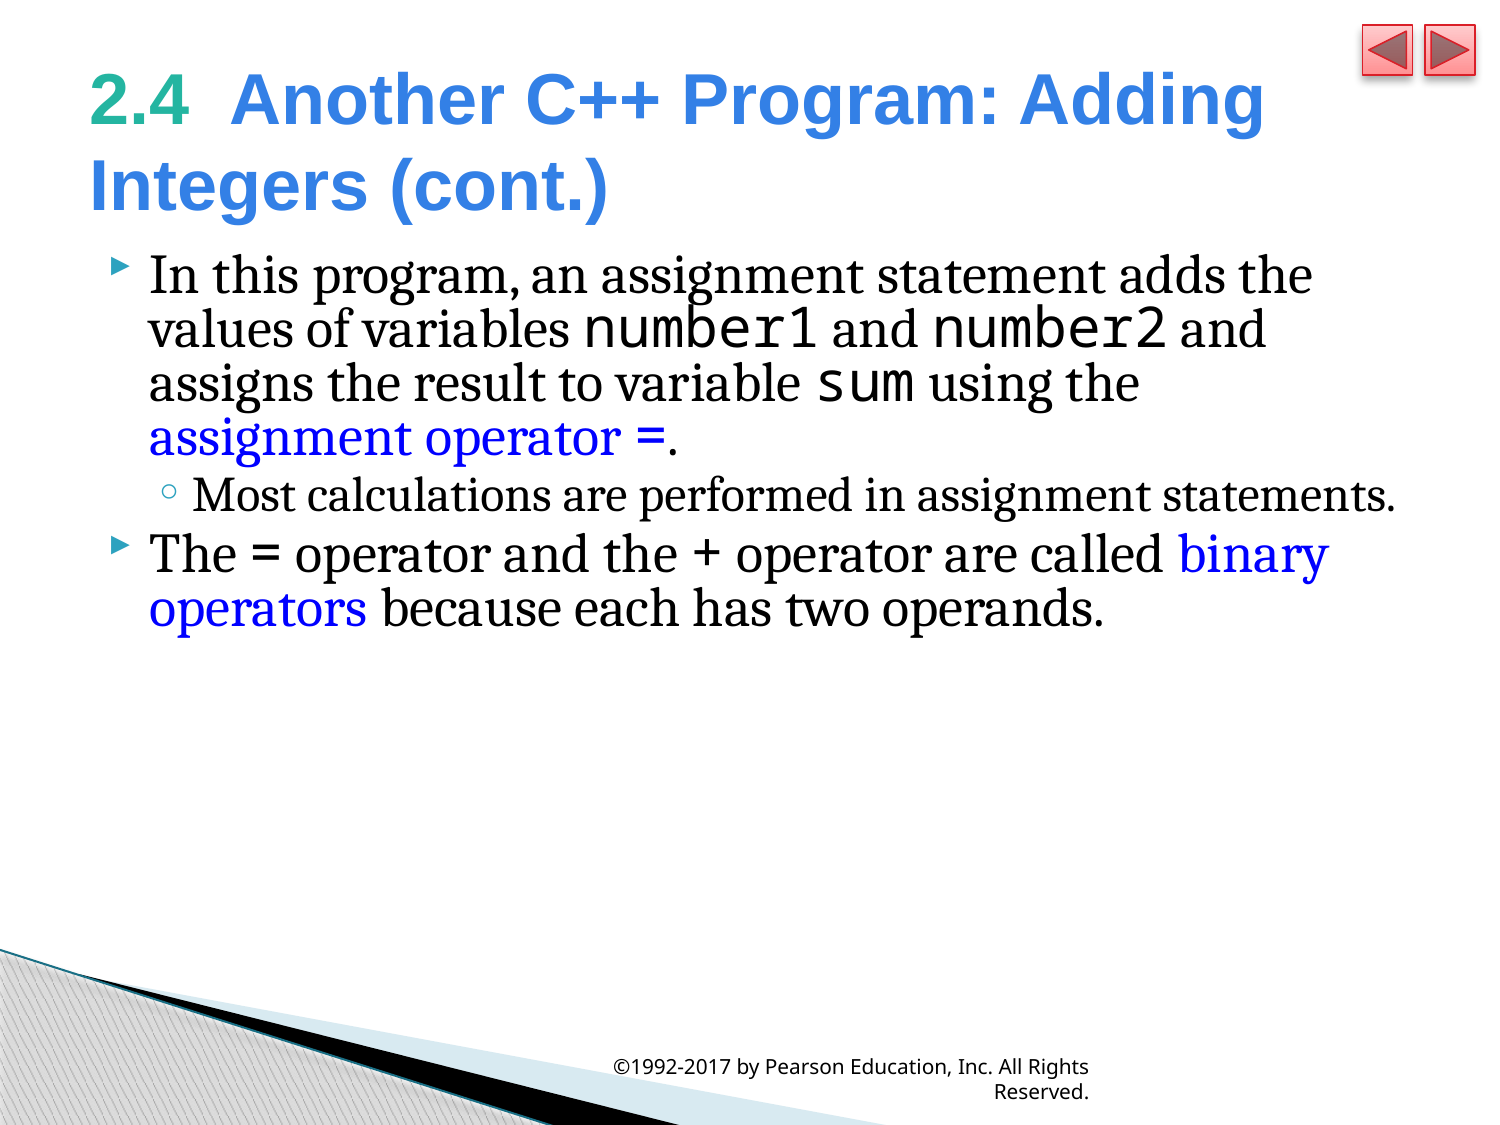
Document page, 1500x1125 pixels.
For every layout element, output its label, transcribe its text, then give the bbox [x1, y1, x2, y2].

title 2.4 Another C++ Program: Adding Integers (cont.) [75, 45, 1425, 233]
list In this program, an assignment statement adds the values of variables number1 and number2 and assigns the result to variable sum using the assignment operator =. Most calculations are performed in assignment statements. The = operator and the + operator are called binary operators because each has two operands. [75, 242, 1425, 986]
footer ©1992-2017 by Pearson Education, Inc. All Rights Reserved. [537, 1051, 1105, 1112]
